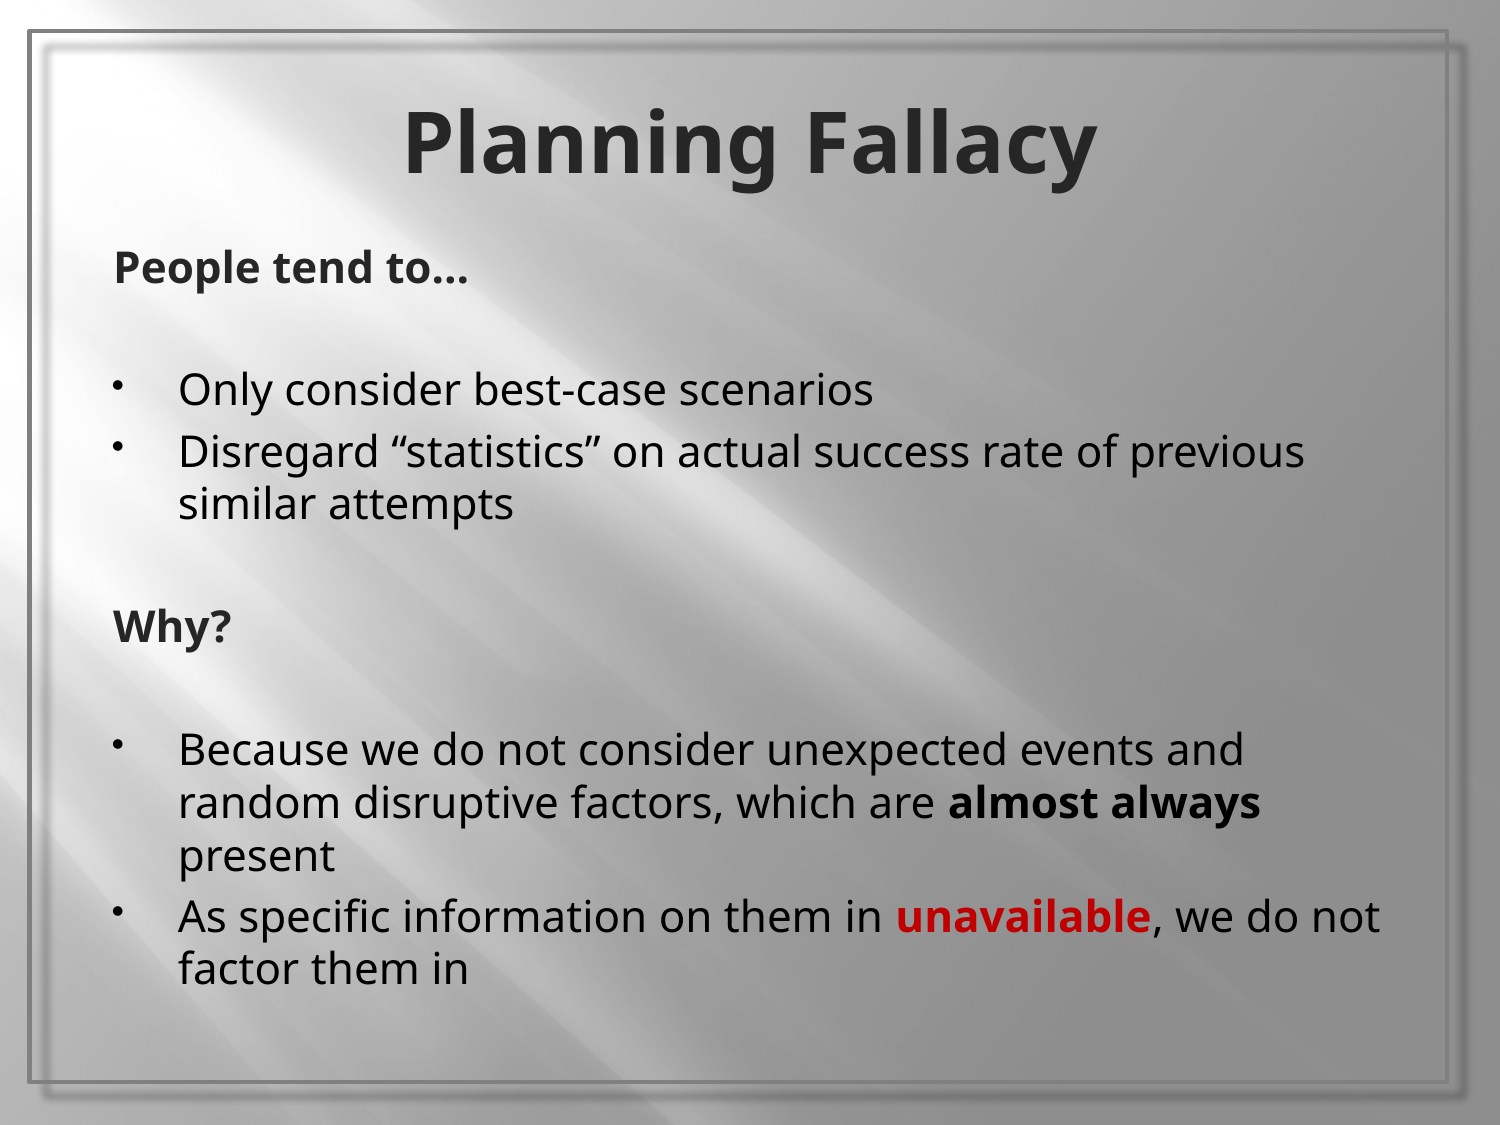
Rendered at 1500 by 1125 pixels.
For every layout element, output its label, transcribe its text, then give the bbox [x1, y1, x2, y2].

text_box People tend to… Only consider best-case scenarios Disregard “statistics” on actual success rate of previous similar attempts Why? Because we do not consider unexpected events and random disruptive factors, which are almost always present As specific information on them in unavailable, we do not factor them in [76, 231, 1436, 1009]
text_box [27, 29, 1449, 1084]
